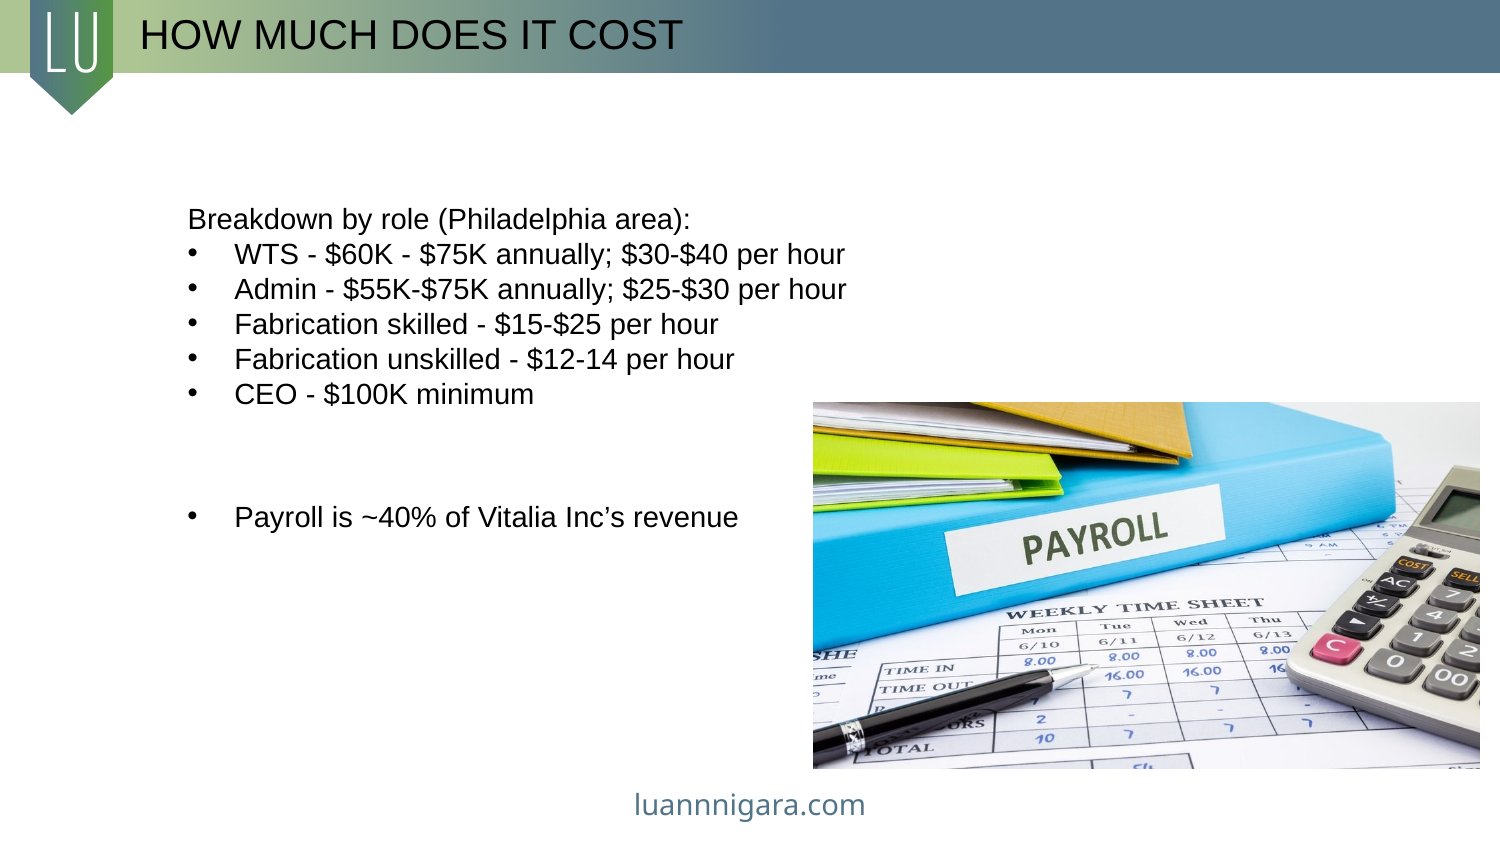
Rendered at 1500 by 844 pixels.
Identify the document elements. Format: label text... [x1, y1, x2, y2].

text_box Payroll is ~40% of Vitalia Inc’s revenue [172, 490, 807, 541]
picture [0, 0, 1500, 121]
picture [812, 401, 1481, 769]
text_box HOW MUCH DOES IT COST [124, 0, 813, 65]
text_box Breakdown by role (Philadelphia area): WTS - $60K - $75K annually; $30-$40 per hour Admin - $55K-$75K annually; $25-$30 per hour Fabrication skilled - $15-$25 per hour Fabrication unskilled - $12-14 per hour CEO - $100K minimum [172, 192, 984, 488]
